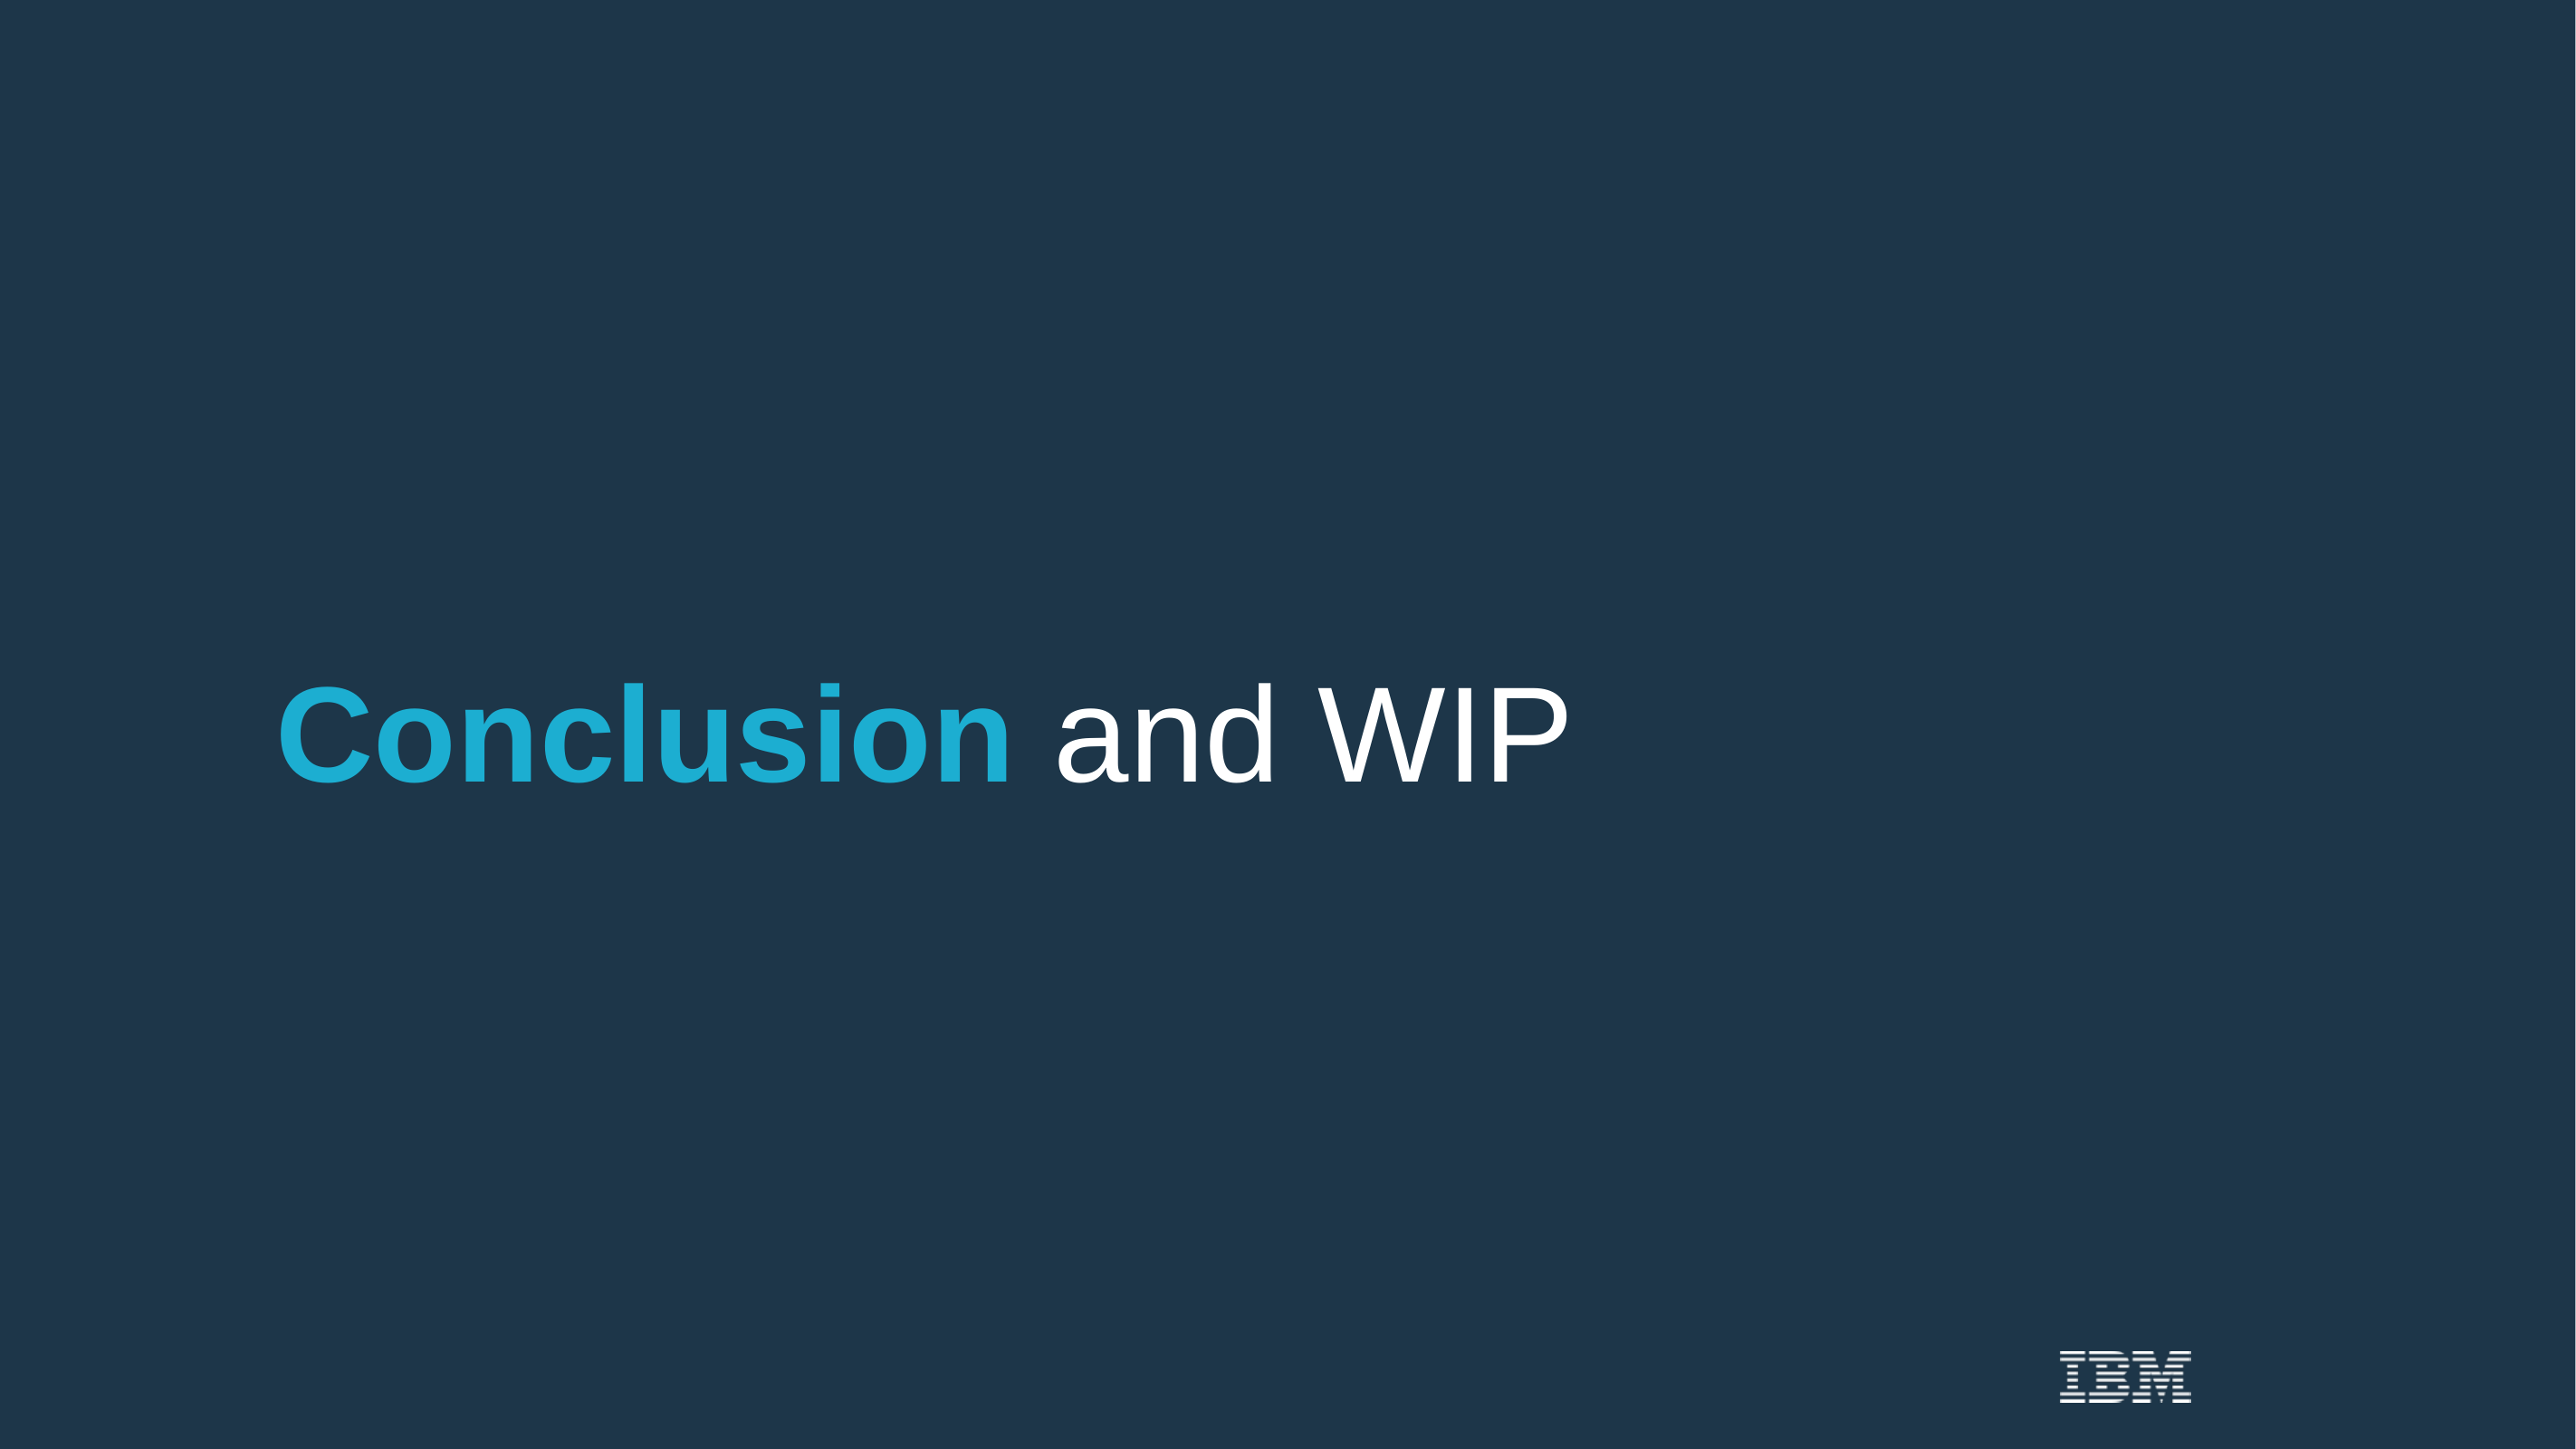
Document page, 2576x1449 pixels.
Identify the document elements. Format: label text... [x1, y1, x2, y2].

text_box Conclusion and WIP [275, 639, 2042, 810]
picture [2060, 1350, 2191, 1403]
